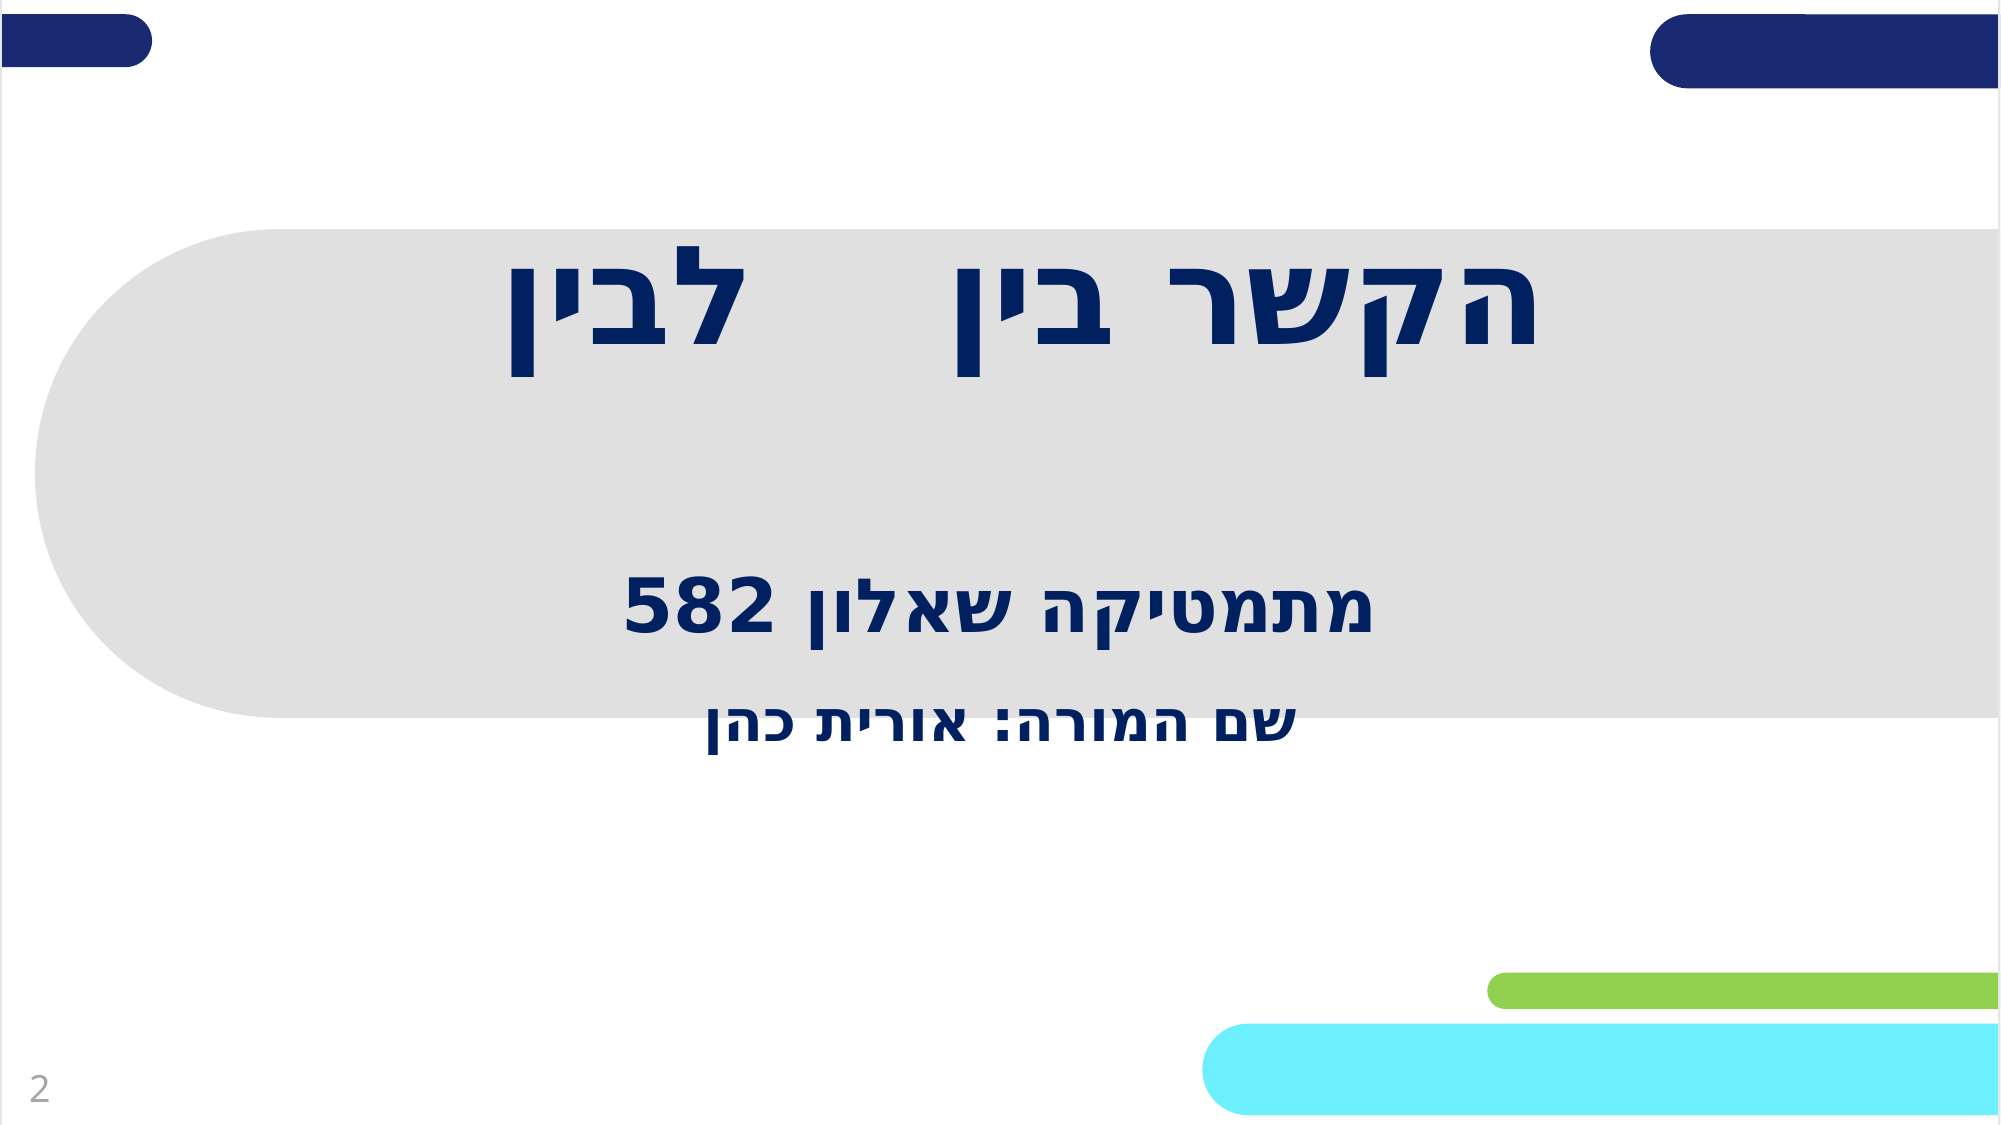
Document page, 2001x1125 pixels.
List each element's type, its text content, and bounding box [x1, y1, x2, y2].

subtitle מתמטיקה שאלון 582 [114, 543, 1886, 658]
list שם המורה: אורית כהן [114, 658, 1886, 777]
